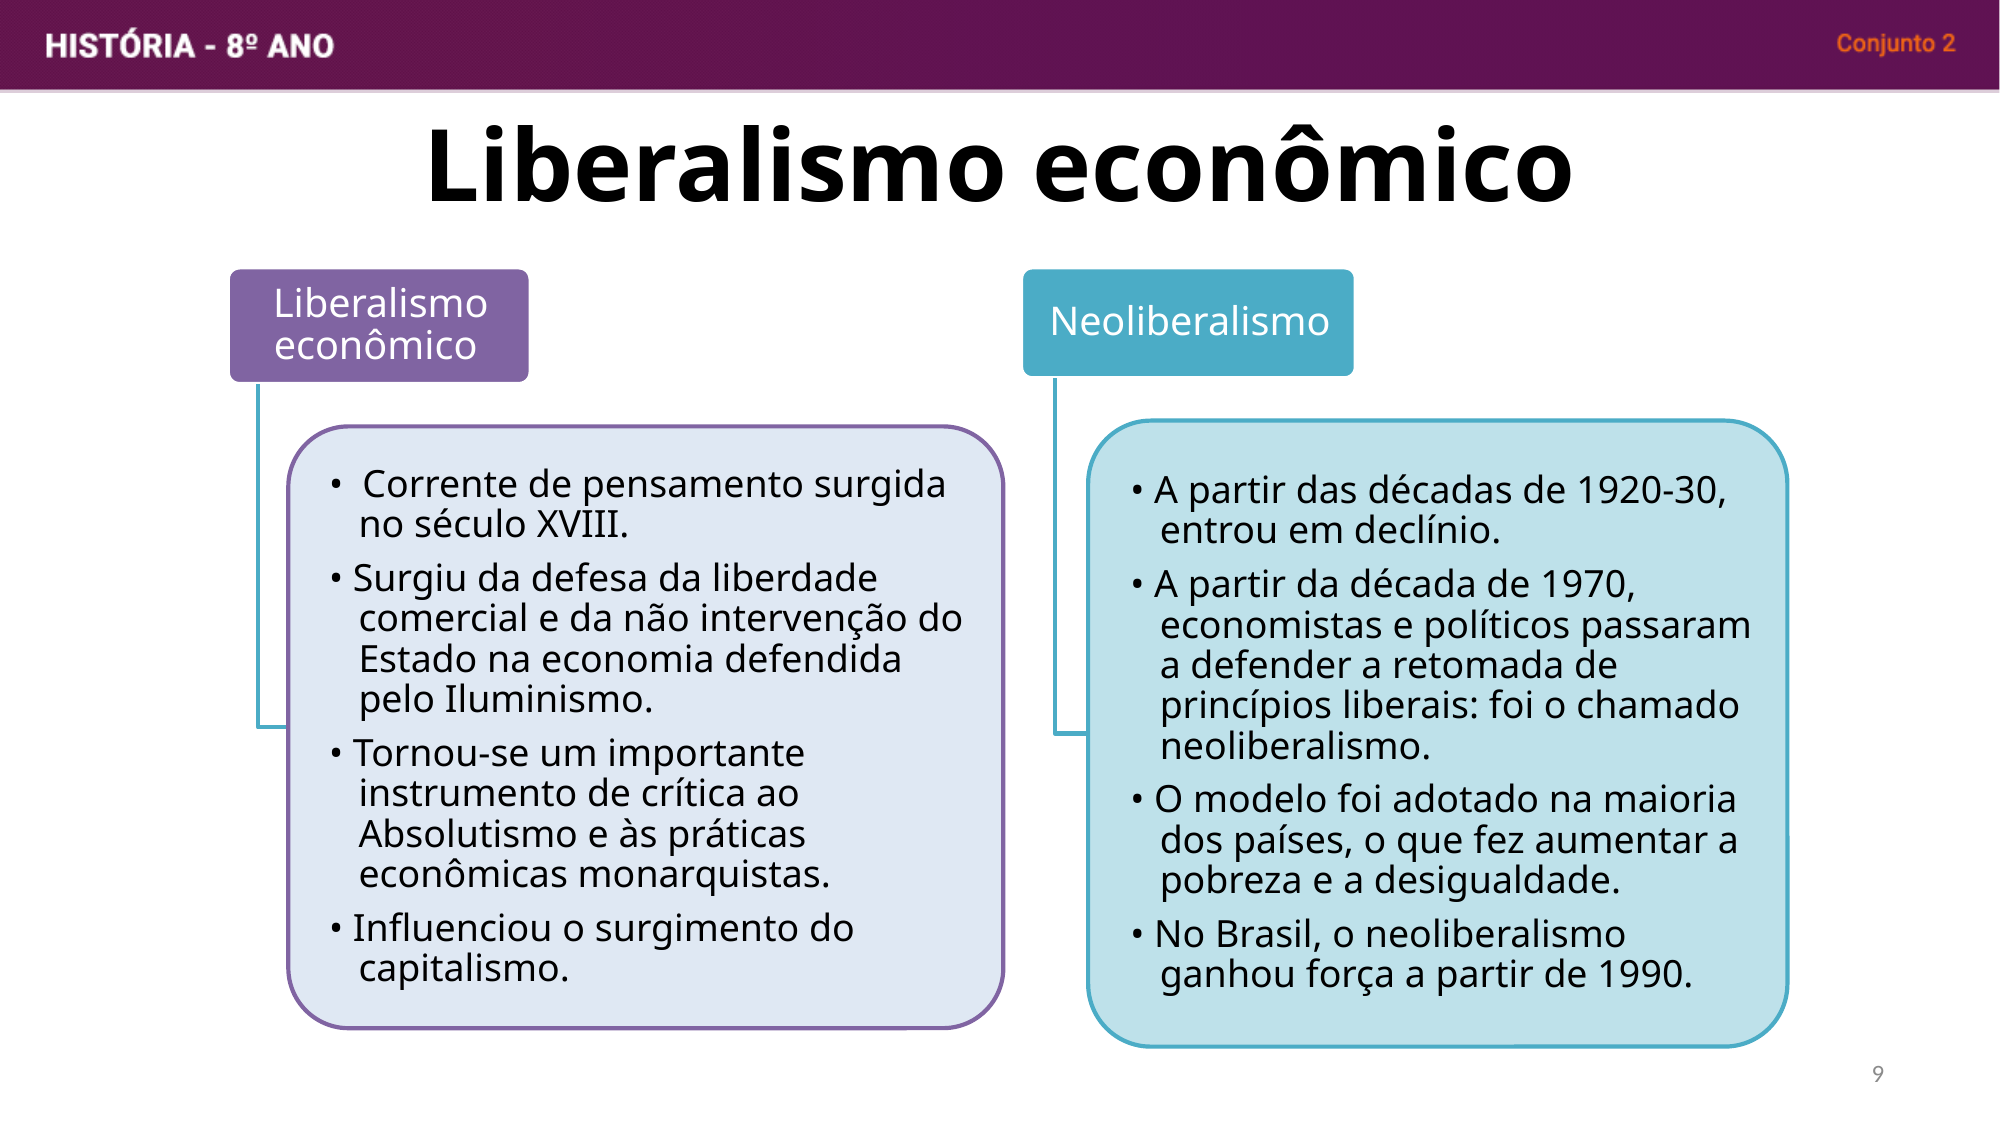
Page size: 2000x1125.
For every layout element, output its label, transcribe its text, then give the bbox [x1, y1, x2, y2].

title Liberalismo econômico [99, 104, 1900, 256]
picture [0, 0, 2000, 93]
slide_number 9 [1432, 1042, 1900, 1103]
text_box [164, 266, 1851, 1047]
